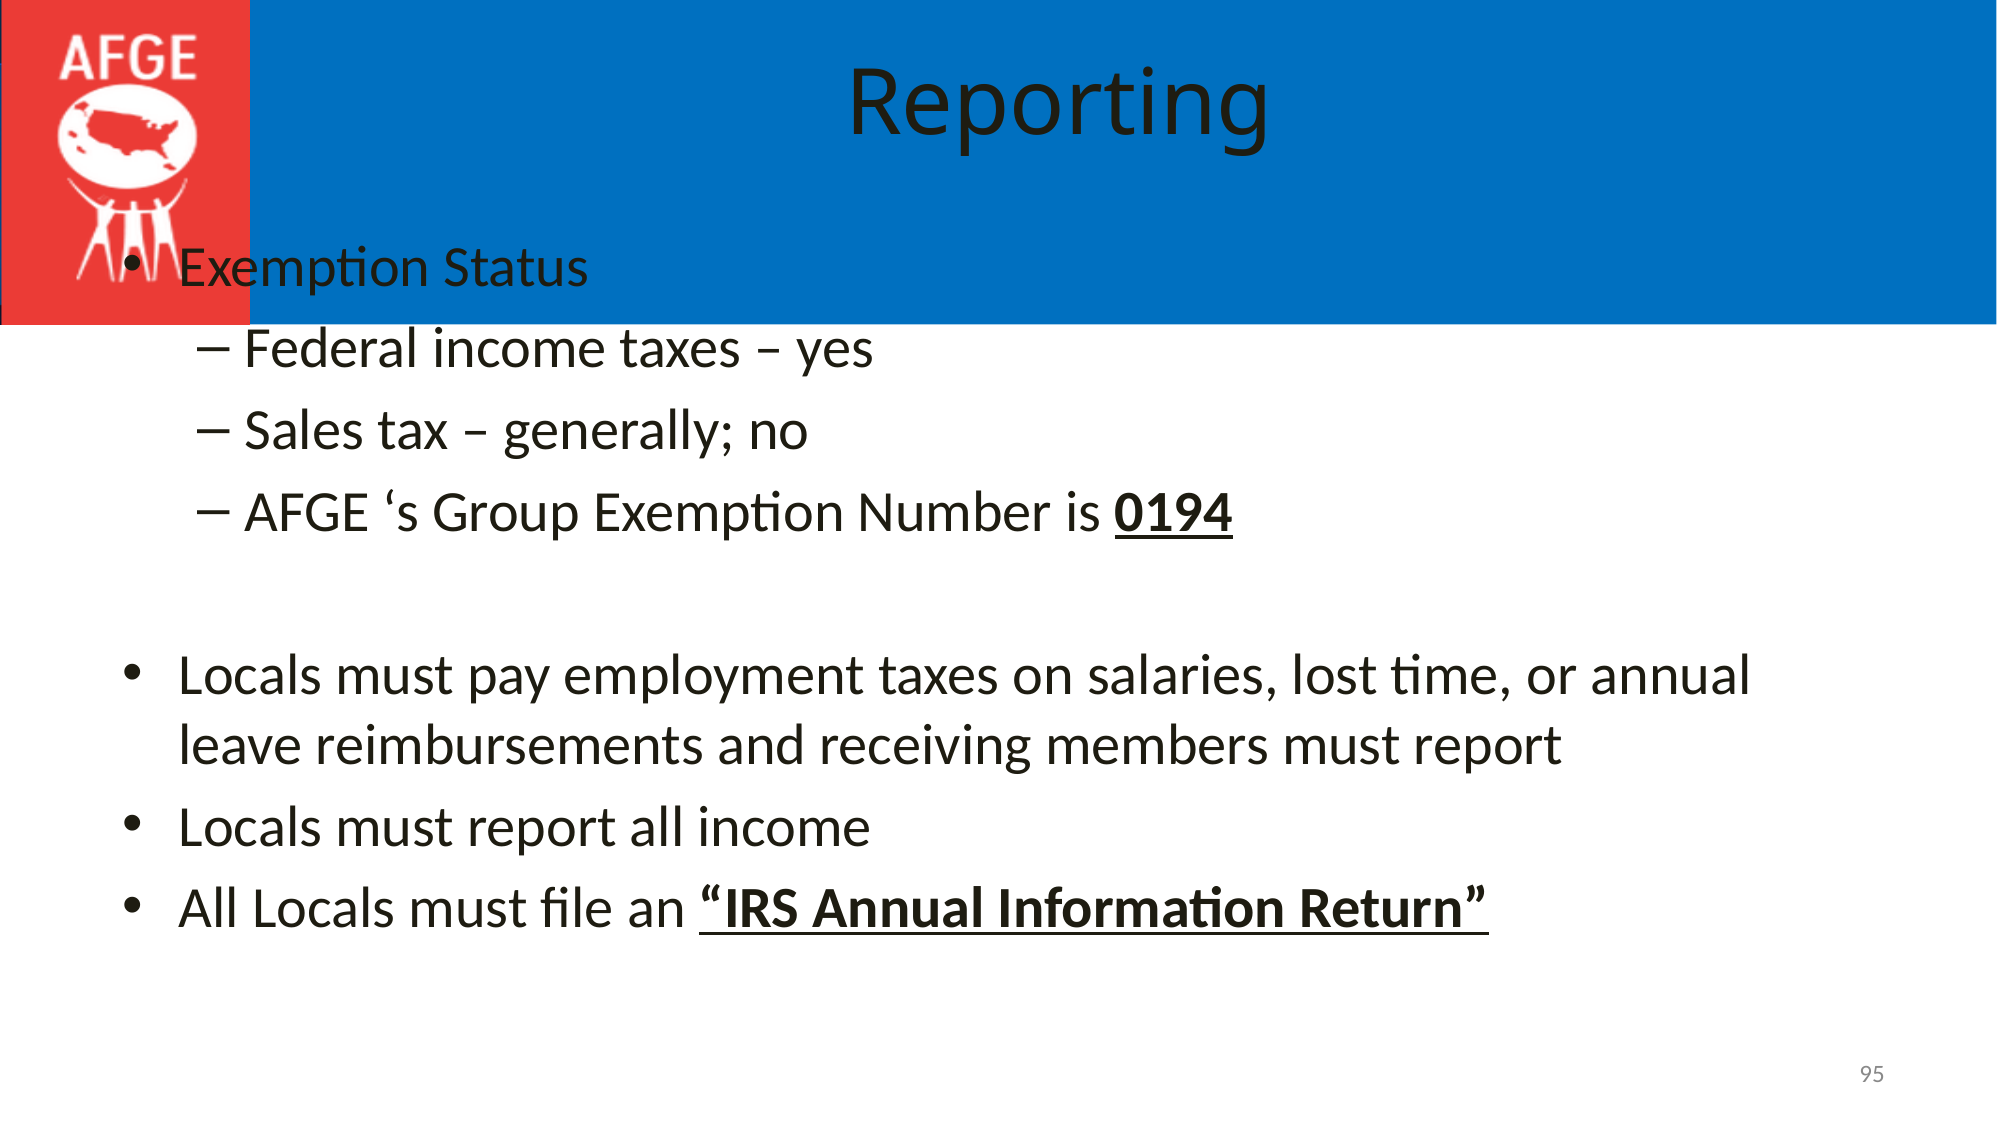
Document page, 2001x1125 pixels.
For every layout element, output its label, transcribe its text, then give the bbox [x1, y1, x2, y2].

picture [0, 0, 250, 325]
list Exemption Status Federal income taxes – yes Sales tax – generally; no AFGE ‘s Group Exemption Number is 0194 Locals must pay employment taxes on salaries, lost time, or annual leave reimbursements and receiving members must report Locals must report all income All Locals must file an “IRS Annual Information Return” [107, 220, 1900, 964]
title Reporting [324, 4, 1675, 192]
slide_number 95 [1433, 1042, 1900, 1103]
